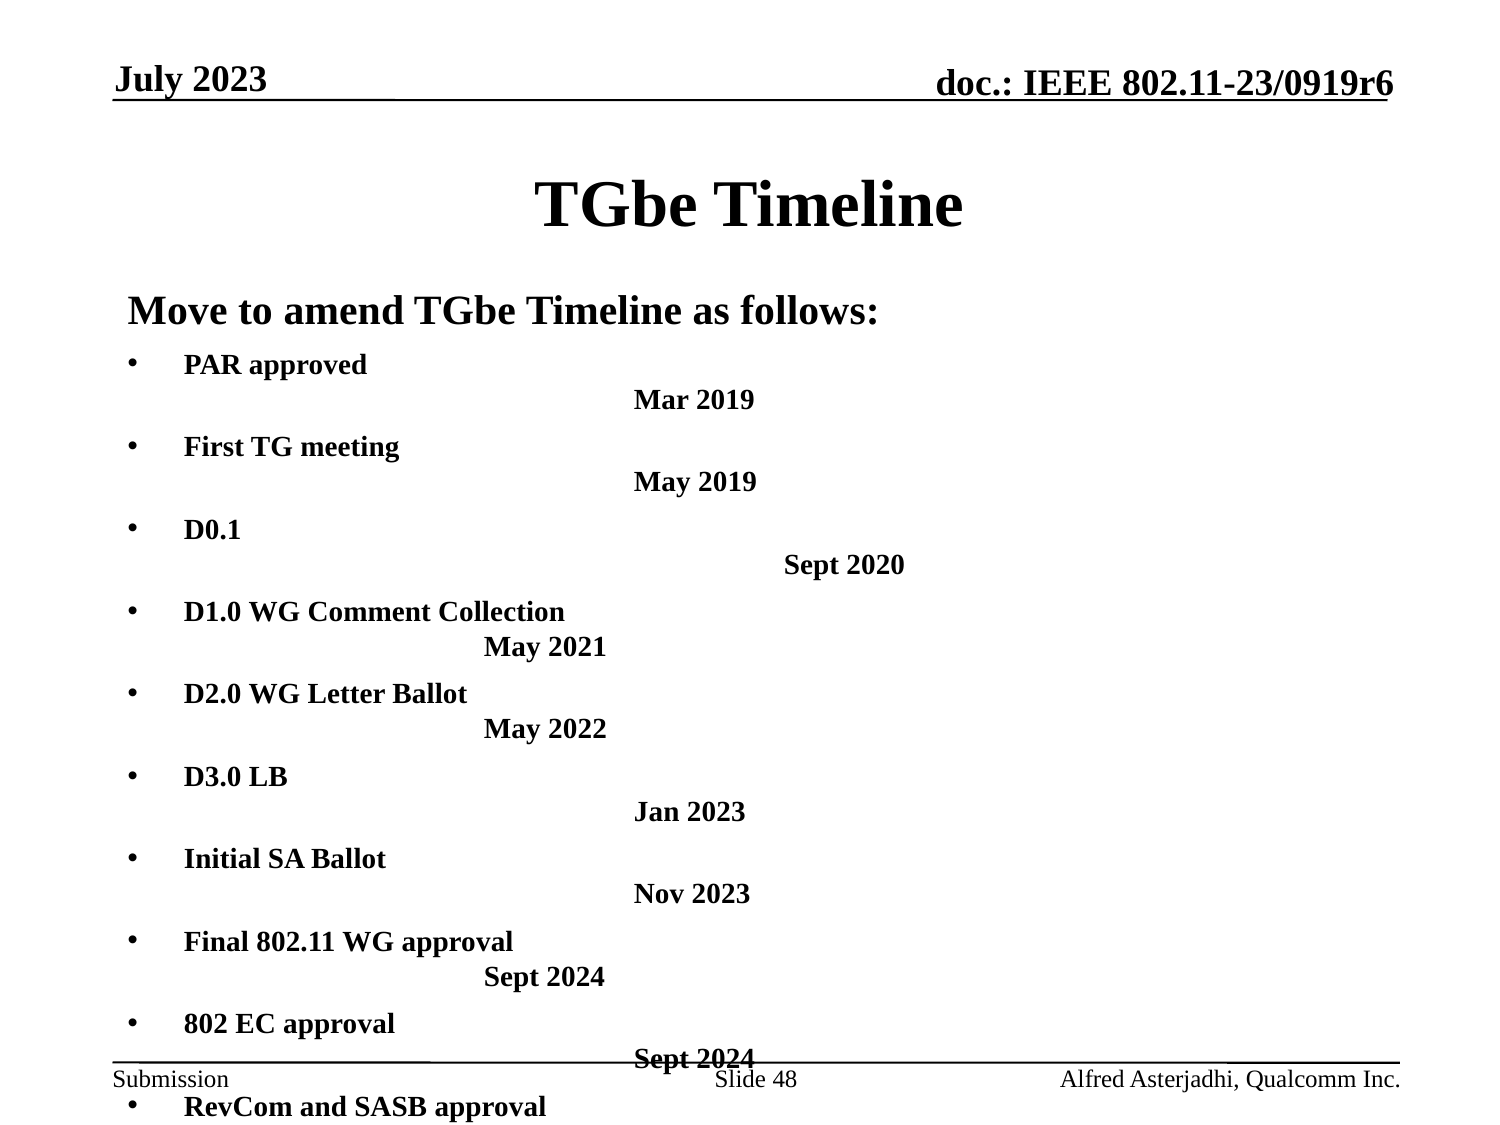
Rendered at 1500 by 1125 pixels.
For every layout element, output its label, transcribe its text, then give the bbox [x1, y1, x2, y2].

title TGbe Timeline [112, 112, 1388, 274]
slide_number Slide 48 [712, 1061, 800, 1123]
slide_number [114, 54, 423, 100]
list Move to amend TGbe Timeline as follows: PAR approved Mar 2019 First TG meeting May 2019 D0.1 Sept 2020 D1.0 WG Comment Collection May 2021 D2.0 WG Letter Ballot May 2022 D3.0 LB Jan 2023 Initial SA Ballot Nov 2023 Final 802.11 WG approval Sept 2024 802 EC approval Sept 2024 RevCom and SASB approval Dec 2024 [112, 274, 1388, 1063]
footer Alfred Asterjadhi, Qualcomm Inc. [878, 1061, 1402, 1093]
